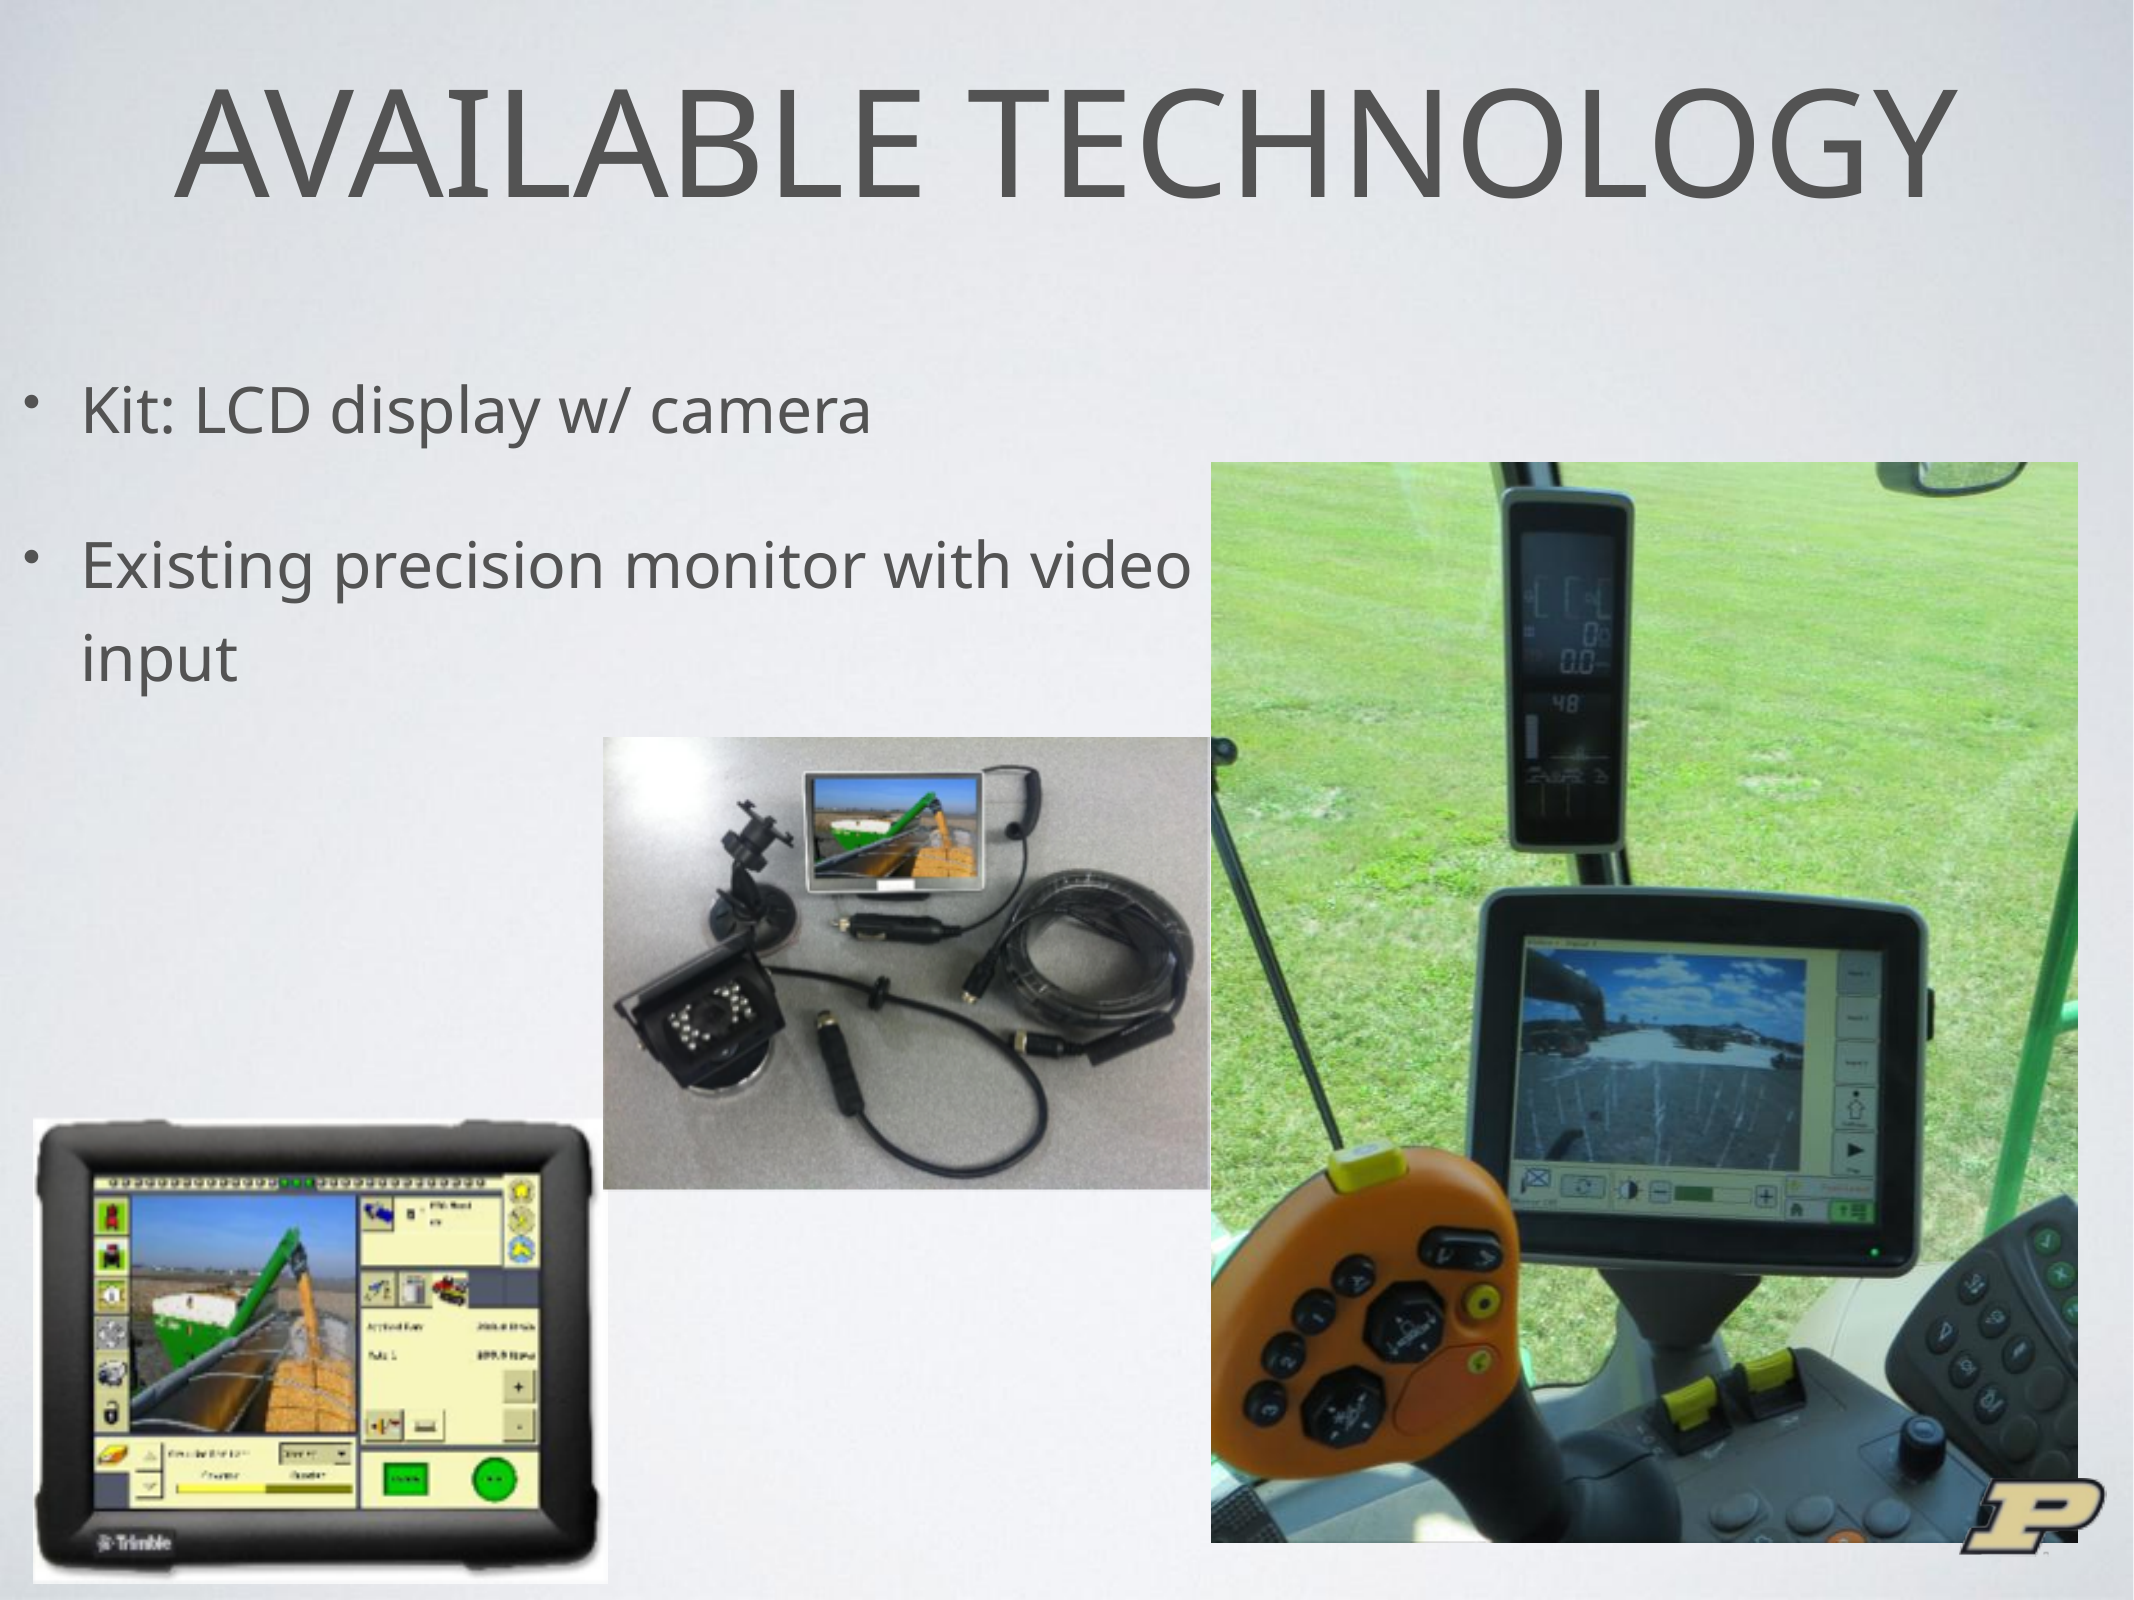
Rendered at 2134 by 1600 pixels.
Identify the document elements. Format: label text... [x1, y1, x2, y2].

title Available technology [57, 41, 2076, 234]
picture [0, 0, 2134, 1600]
list Kit: LCD display w/ camera Existing precision monitor with video input [22, 352, 1211, 696]
